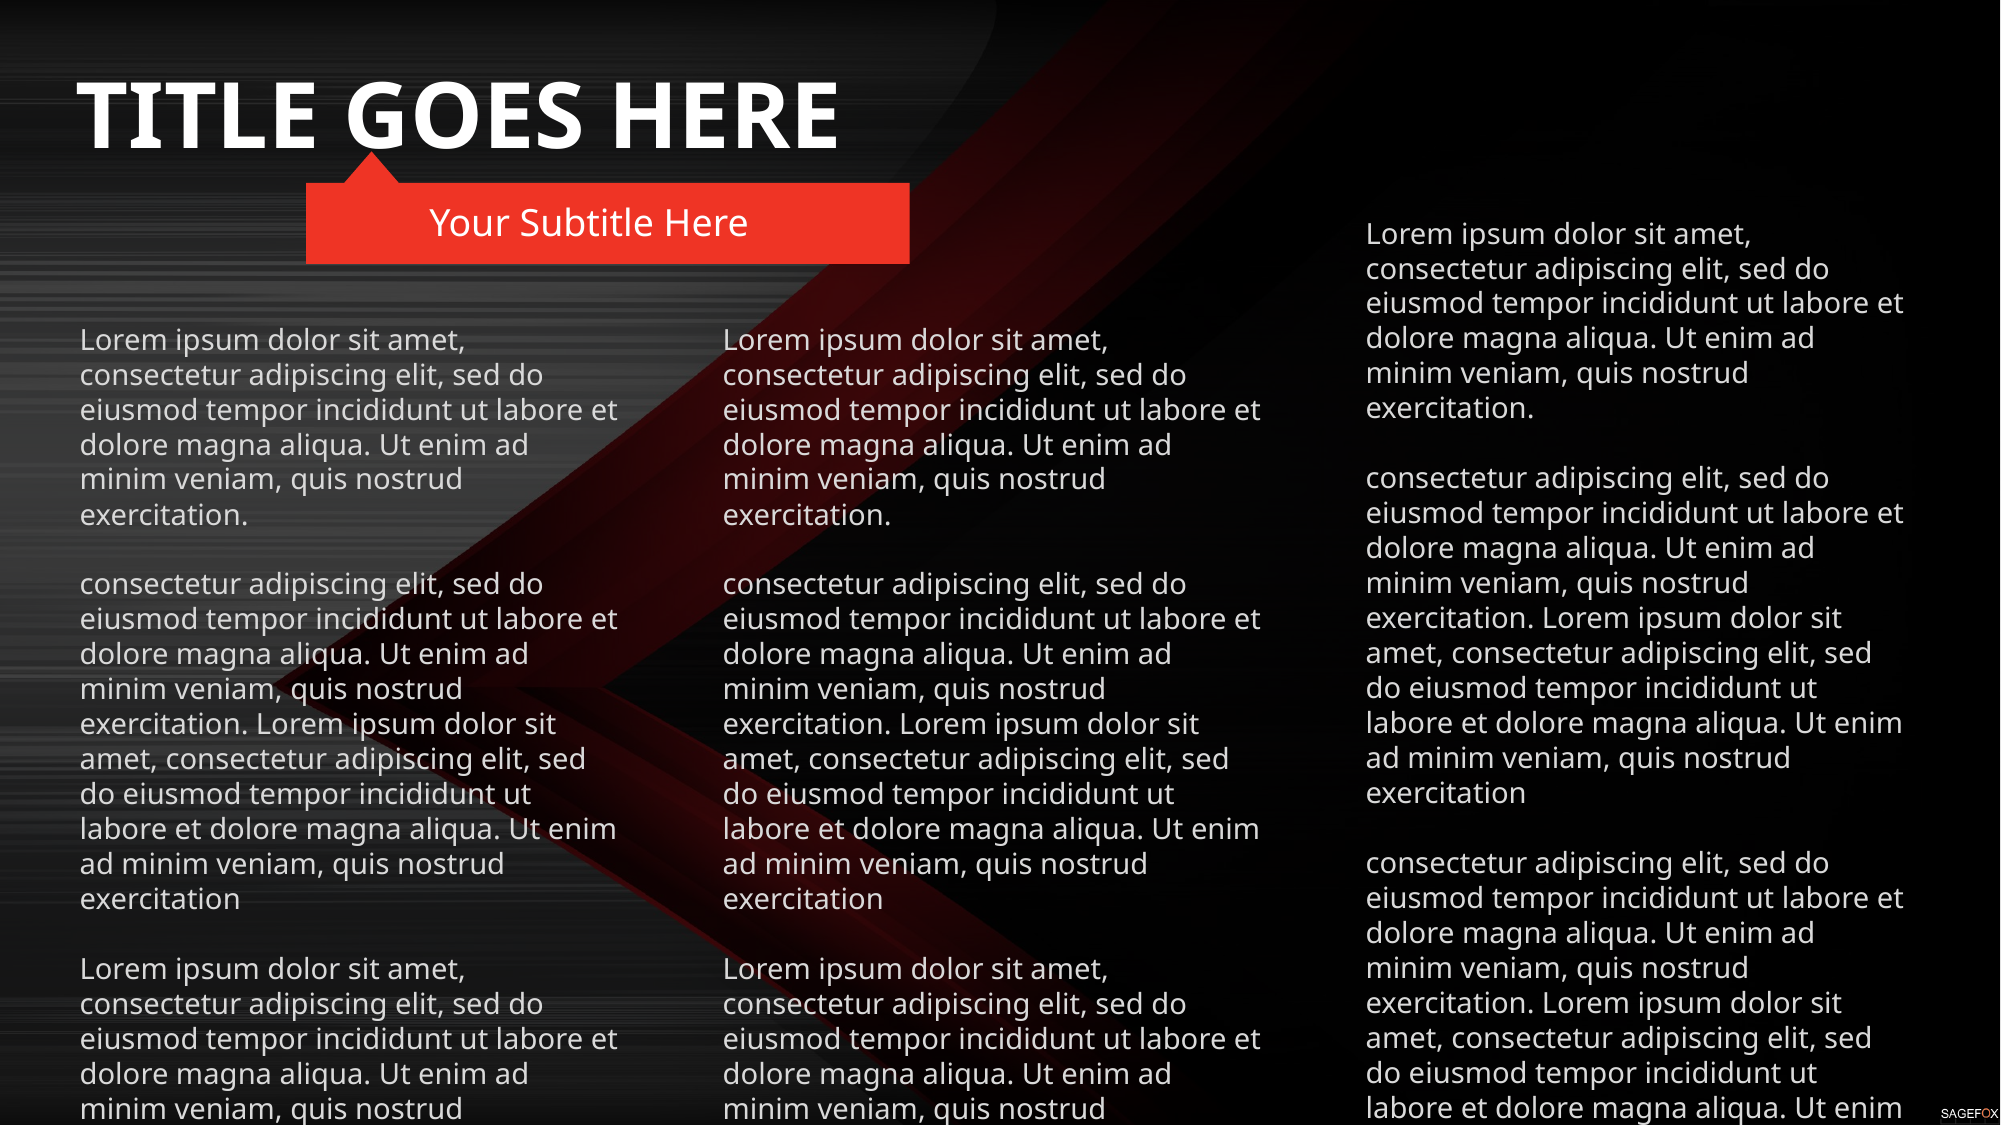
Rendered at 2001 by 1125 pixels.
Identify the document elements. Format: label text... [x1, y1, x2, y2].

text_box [306, 151, 910, 264]
picture [0, 0, 2001, 1125]
text_box Lorem ipsum dolor sit amet, consectetur adipiscing elit, sed do eiusmod tempor incididunt ut labore et dolore magna aliqua. Ut enim ad minim veniam, quis nostrud exercitation. consectetur adipiscing elit, sed do eiusmod tempor incididunt ut labore et dolore magna aliqua. Ut enim ad minim veniam, quis nostrud exercitation. Lorem ipsum dolor sit amet, consectetur adipiscing elit, sed do eiusmod tempor incididunt ut labore et dolore magna aliqua. Ut enim ad minim veniam, quis nostrud exercitation Lorem ipsum dolor sit amet, consectetur adipiscing elit, sed do eiusmod tempor incididunt ut labore et dolore magna aliqua. Ut enim ad minim veniam, quis nostrud exercitation. [64, 313, 635, 1125]
text_box Lorem ipsum dolor sit amet, consectetur adipiscing elit, sed do eiusmod tempor incididunt ut labore et dolore magna aliqua. Ut enim ad minim veniam, quis nostrud exercitation. consectetur adipiscing elit, sed do eiusmod tempor incididunt ut labore et dolore magna aliqua. Ut enim ad minim veniam, quis nostrud exercitation. Lorem ipsum dolor sit amet, consectetur adipiscing elit, sed do eiusmod tempor incididunt ut labore et dolore magna aliqua. Ut enim ad minim veniam, quis nostrud exercitation Lorem ipsum dolor sit amet, consectetur adipiscing elit, sed do eiusmod tempor incididunt ut labore et dolore magna aliqua. Ut enim ad minim veniam, quis nostrud exercitation [707, 313, 1278, 1125]
text_box TITLE GOES HERE [60, 49, 965, 175]
text_box Lorem ipsum dolor sit amet, consectetur adipiscing elit, sed do eiusmod tempor incididunt ut labore et dolore magna aliqua. Ut enim ad minim veniam, quis nostrud exercitation. consectetur adipiscing elit, sed do eiusmod tempor incididunt ut labore et dolore magna aliqua. Ut enim ad minim veniam, quis nostrud exercitation. Lorem ipsum dolor sit amet, consectetur adipiscing elit, sed do eiusmod tempor incididunt ut labore et dolore magna aliqua. Ut enim ad minim veniam, quis nostrud exercitation consectetur adipiscing elit, sed do eiusmod tempor incididunt ut labore et dolore magna aliqua. Ut enim ad minim veniam, quis nostrud exercitation. Lorem ipsum dolor sit amet, consectetur adipiscing elit, sed do eiusmod tempor incididunt ut labore et dolore magna aliqua. Ut enim ad minim veniam, quis nostrud exercitation [1350, 207, 1921, 1125]
